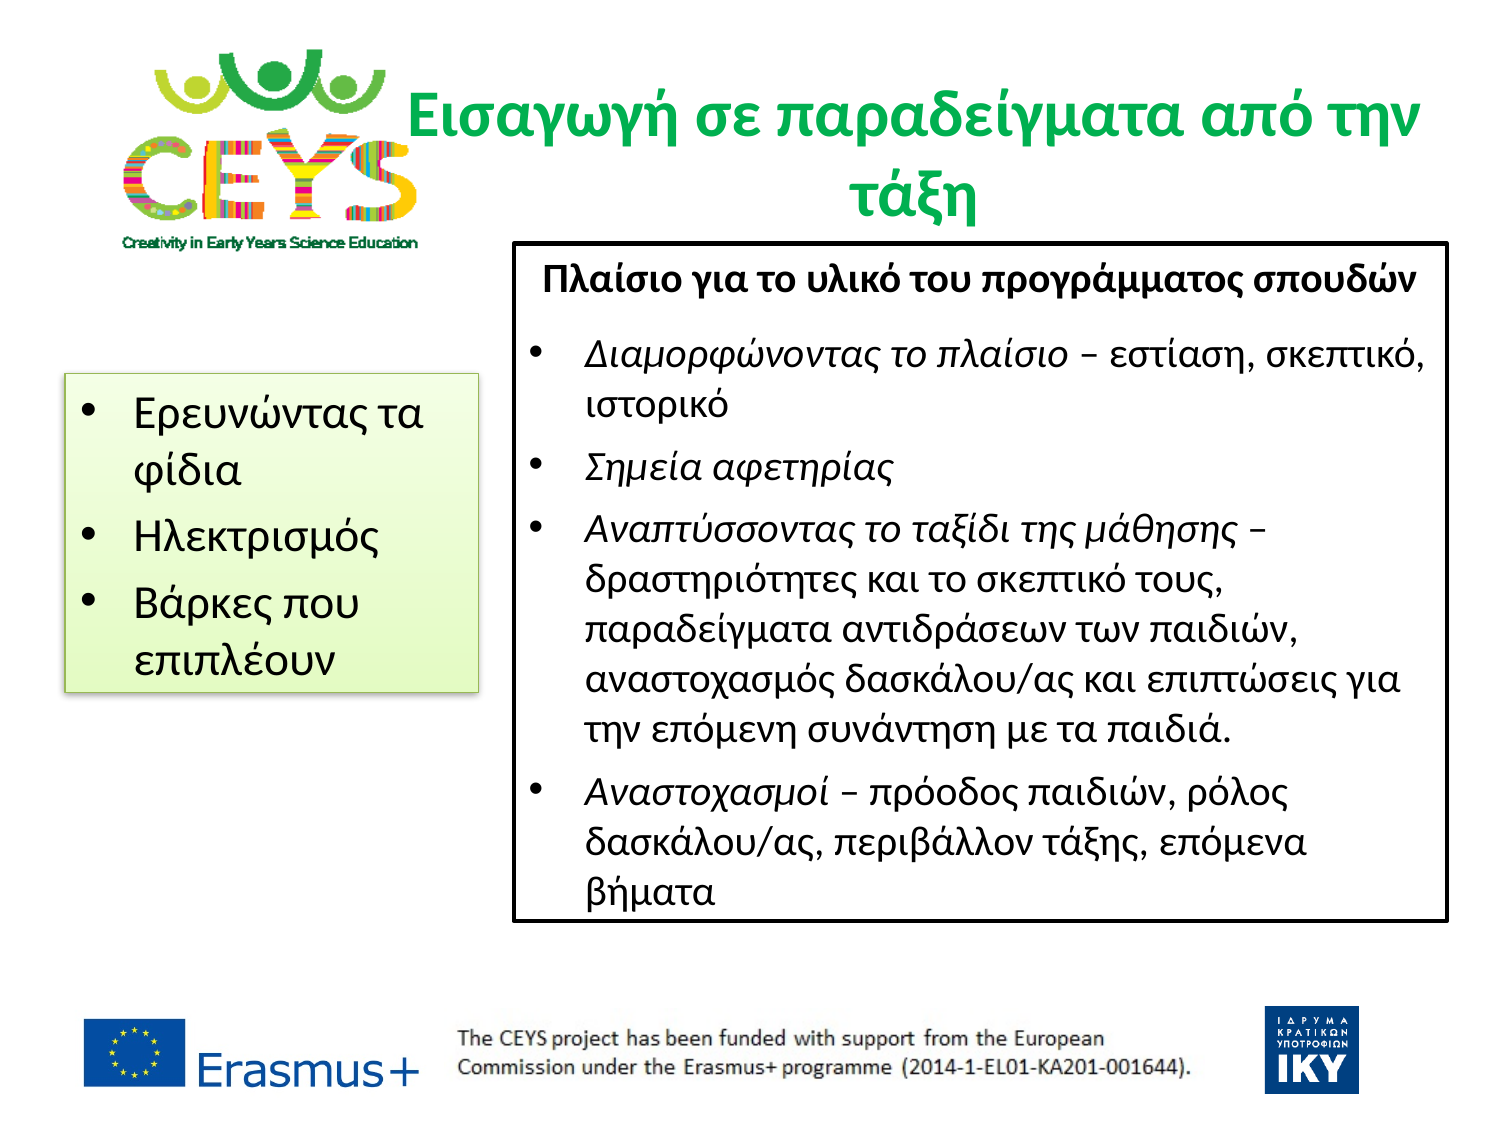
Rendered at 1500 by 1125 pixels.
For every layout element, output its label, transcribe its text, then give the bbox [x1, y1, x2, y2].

title Εισαγωγή σε παραδείγματα από την τάξη [360, 45, 1471, 256]
text_box Πλαίσιο για το υλικό του προγράμματος σπουδών Διαμορφώνοντας το πλαίσιο – εστίαση, σκεπτικό, ιστορικό Σημεία αφετηρίας Αναπτύσσοντας το ταξίδι της μάθησης – δραστηριότητες και το σκεπτικό τους, παραδείγματα αντιδράσεων των παιδιών, αναστοχασμός δασκάλου/ας και επιπτώσεις για την επόμενη συνάντηση με τα παιδιά. Αναστοχασμοί – πρόοδος παιδιών, ρόλος δασκάλου/ας, περιβάλλον τάξης, επόμενα βήματα [512, 241, 1449, 923]
picture [1264, 1005, 1359, 1094]
picture [64, 999, 438, 1106]
picture [444, 1008, 1205, 1097]
list Ερευνώντας τα φίδια Ηλεκτρισμός Βάρκες που επιπλέουν [64, 373, 479, 693]
